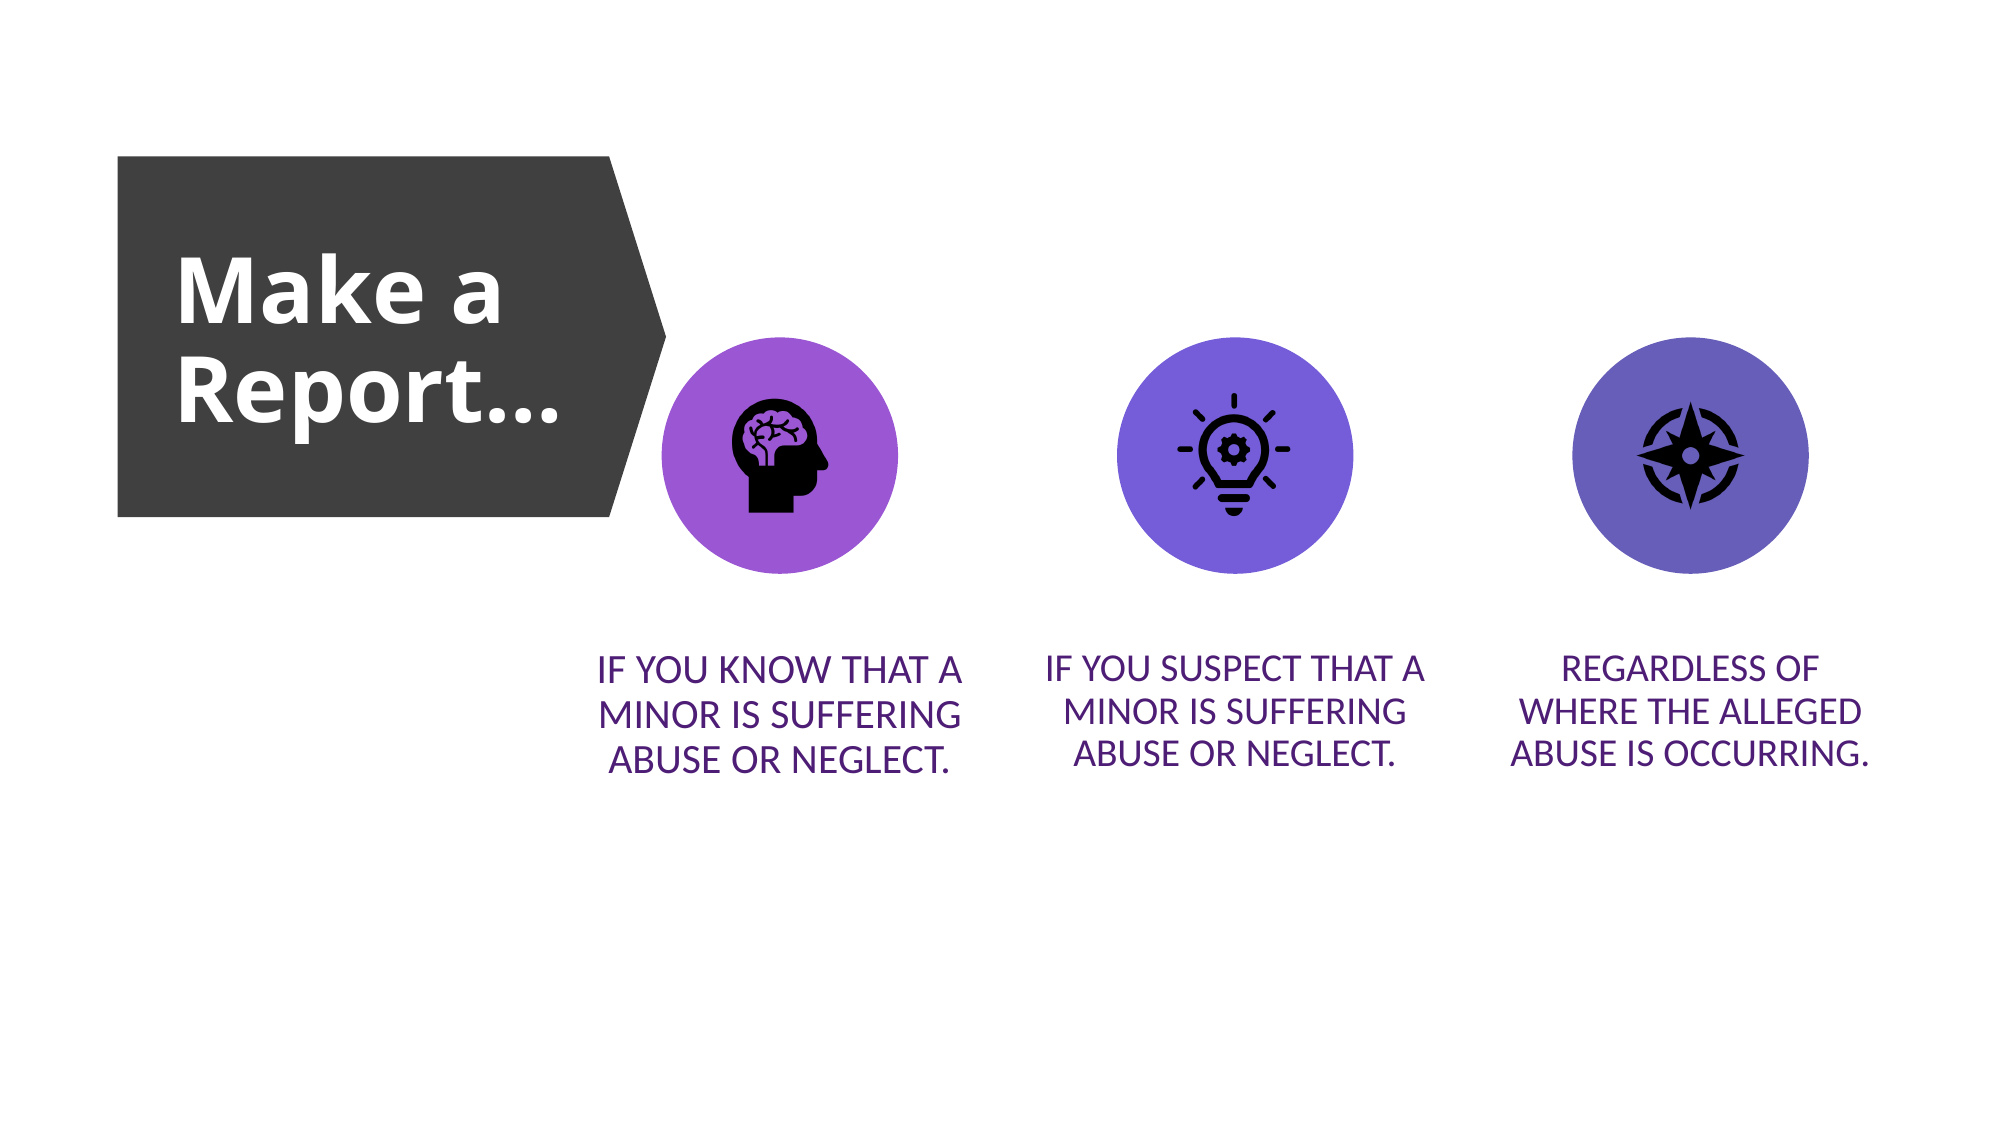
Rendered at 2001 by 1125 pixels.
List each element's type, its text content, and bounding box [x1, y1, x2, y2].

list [572, 156, 1898, 969]
text_box [116, 155, 611, 519]
title Make a Report… [158, 197, 572, 490]
